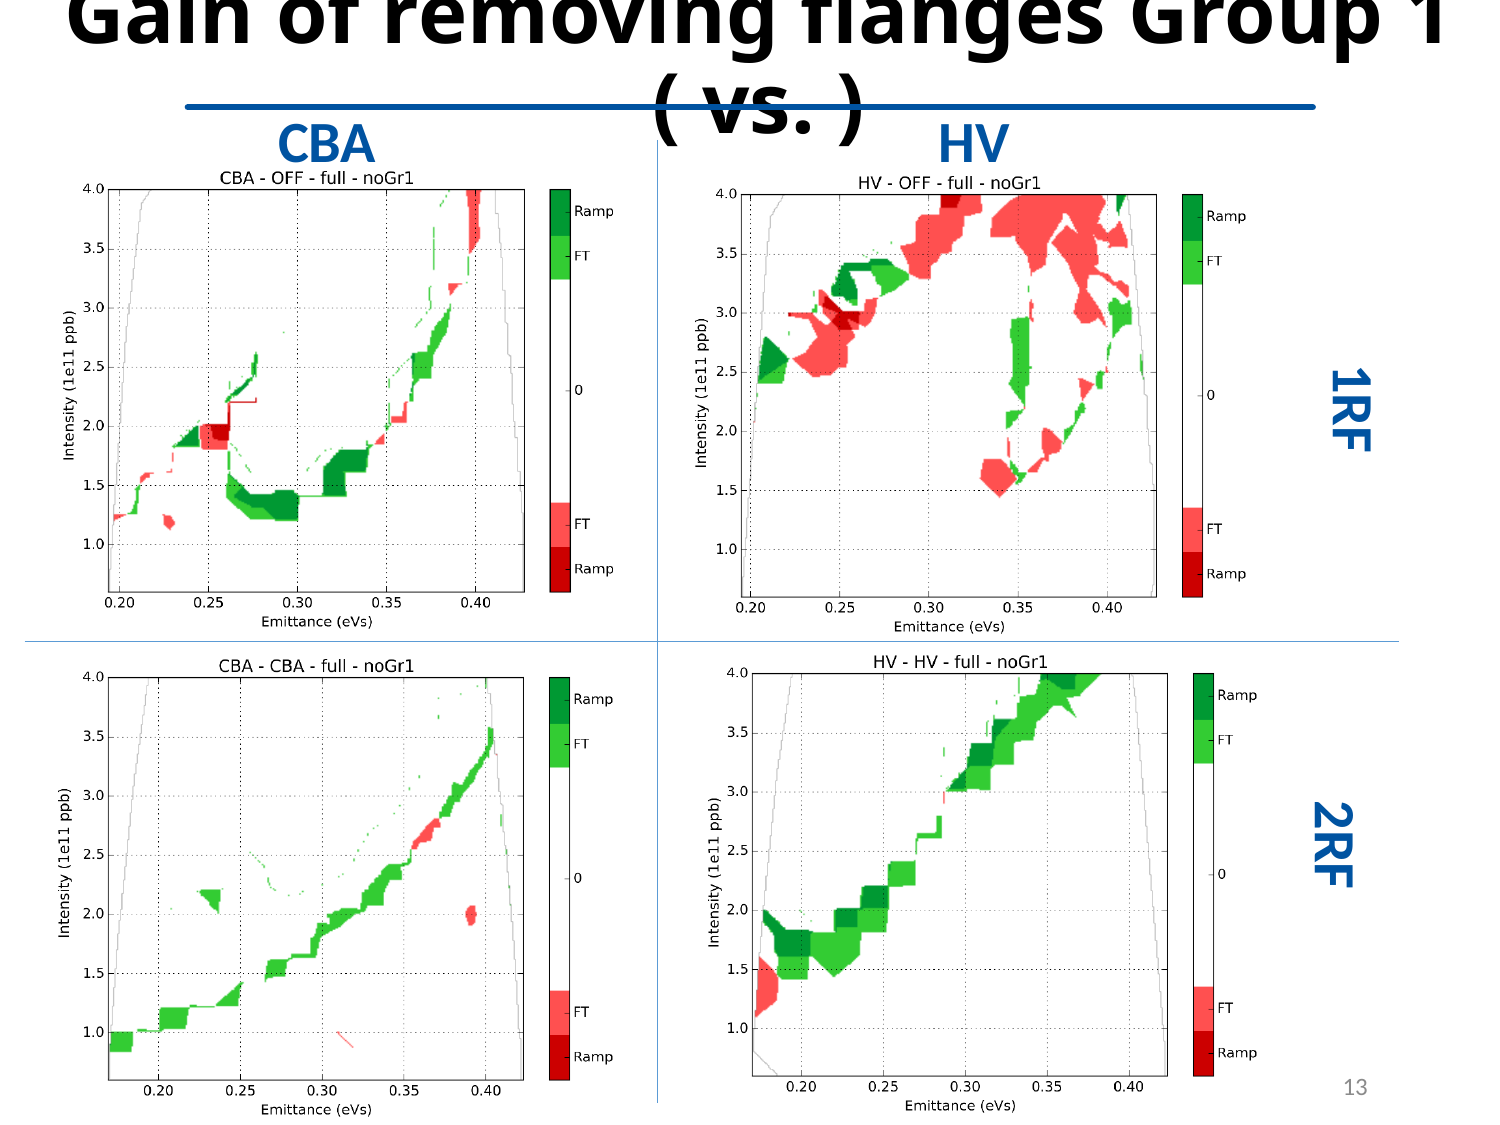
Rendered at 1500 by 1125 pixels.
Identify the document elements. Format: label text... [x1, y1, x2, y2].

text_box 2RF [1338, 785, 1381, 905]
picture [658, 139, 1338, 641]
text_box CBA [263, 108, 392, 139]
text_box HV [924, 108, 1026, 144]
picture [24, 642, 1338, 1125]
picture [24, 139, 657, 641]
text_box CBA [263, 97, 392, 107]
text_box 1RF [1327, 349, 1399, 468]
slide_number 13 [1338, 1058, 1383, 1113]
text_box HV [924, 97, 1026, 107]
